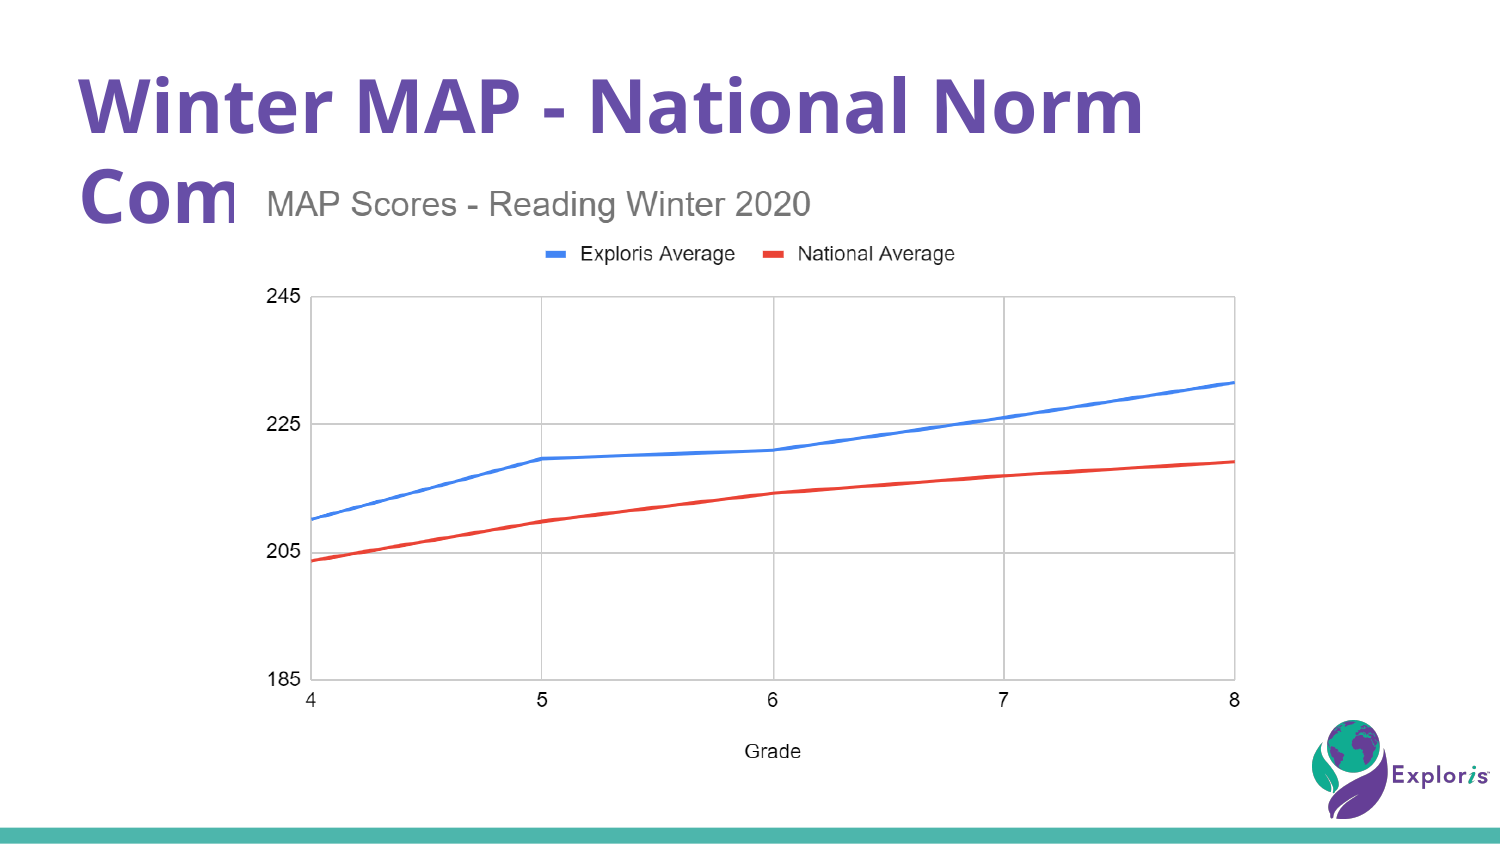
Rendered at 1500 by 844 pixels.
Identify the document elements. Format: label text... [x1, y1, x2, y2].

picture [234, 155, 1266, 794]
title Winter MAP - National Norm Comparison, Reading [63, 43, 1437, 157]
picture [1312, 719, 1490, 819]
